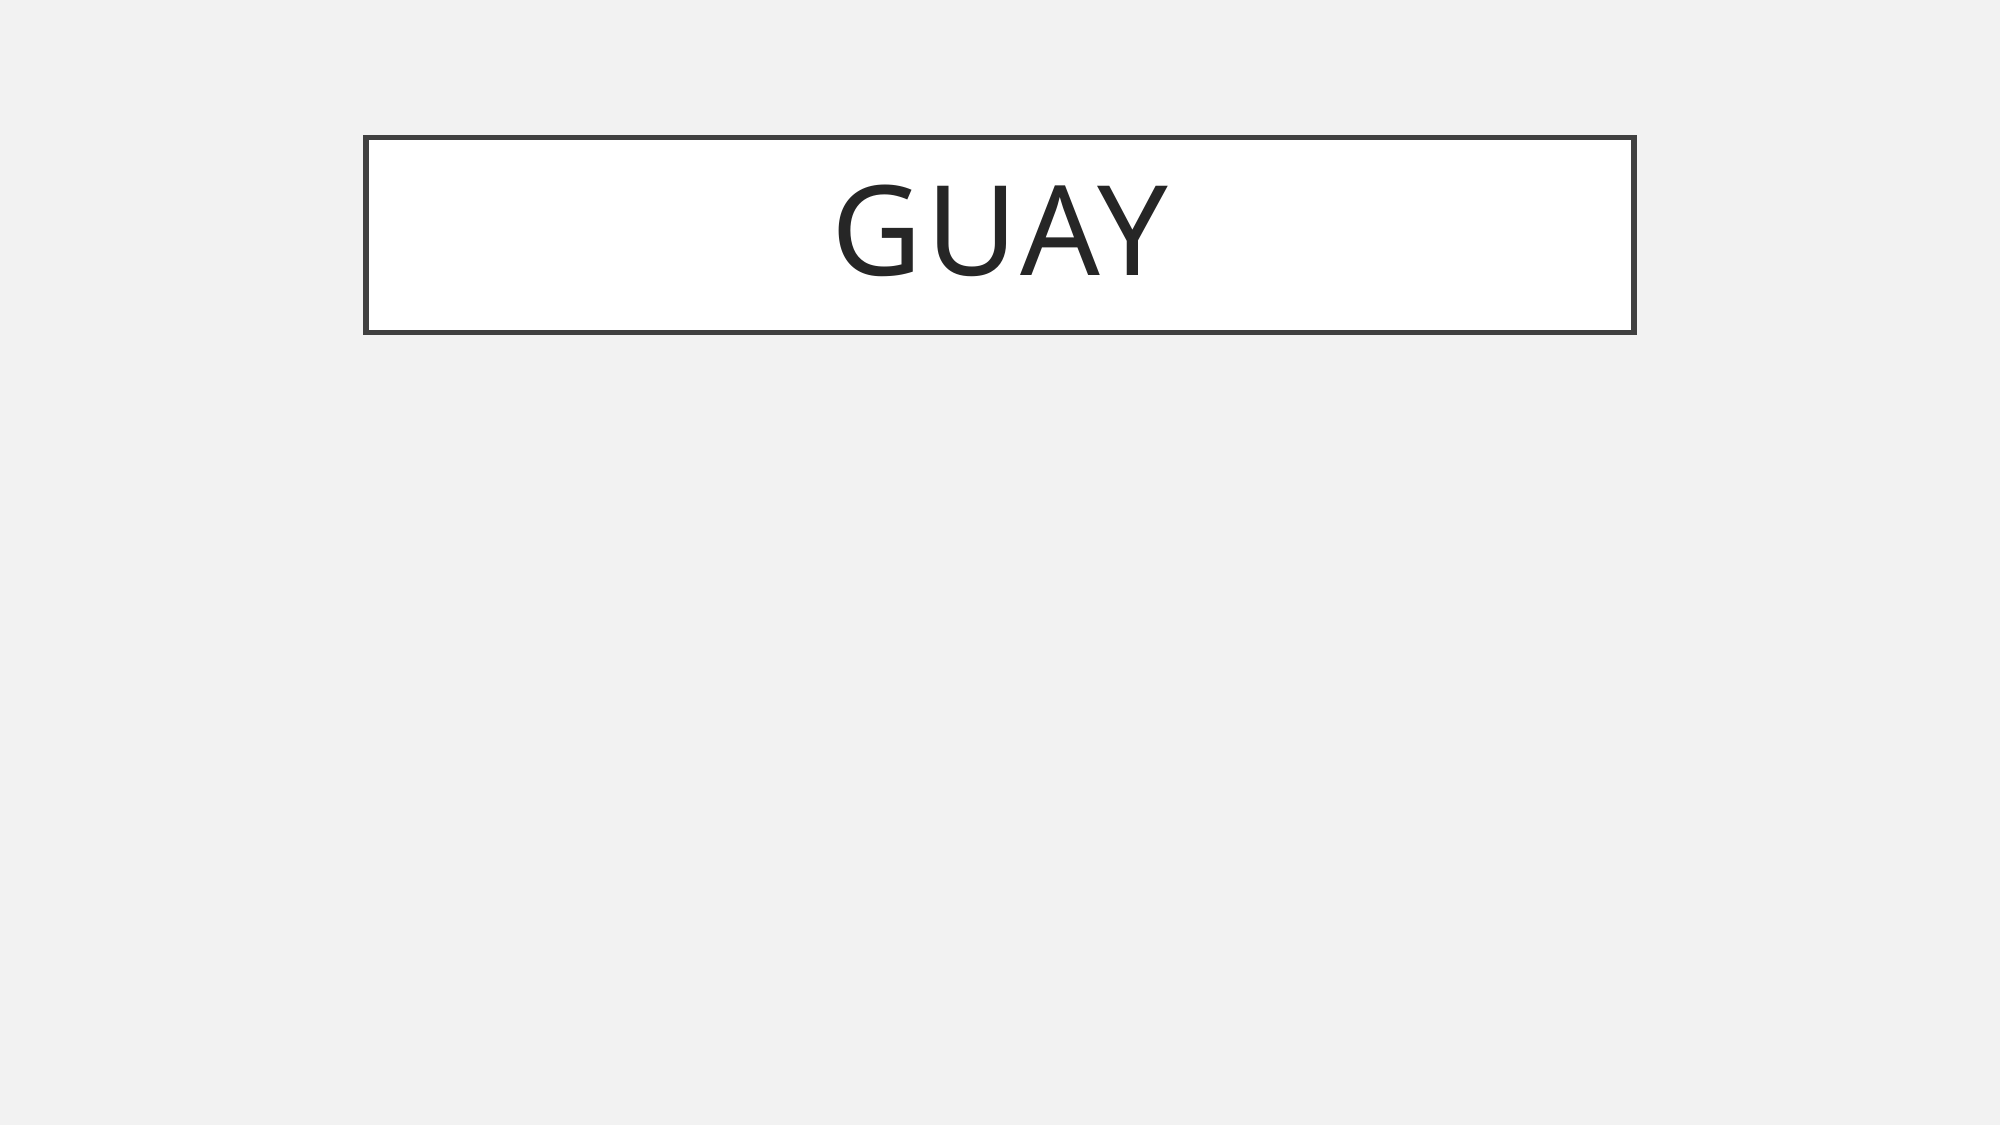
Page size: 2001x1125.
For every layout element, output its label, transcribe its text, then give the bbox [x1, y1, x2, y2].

title guay [363, 135, 1637, 335]
